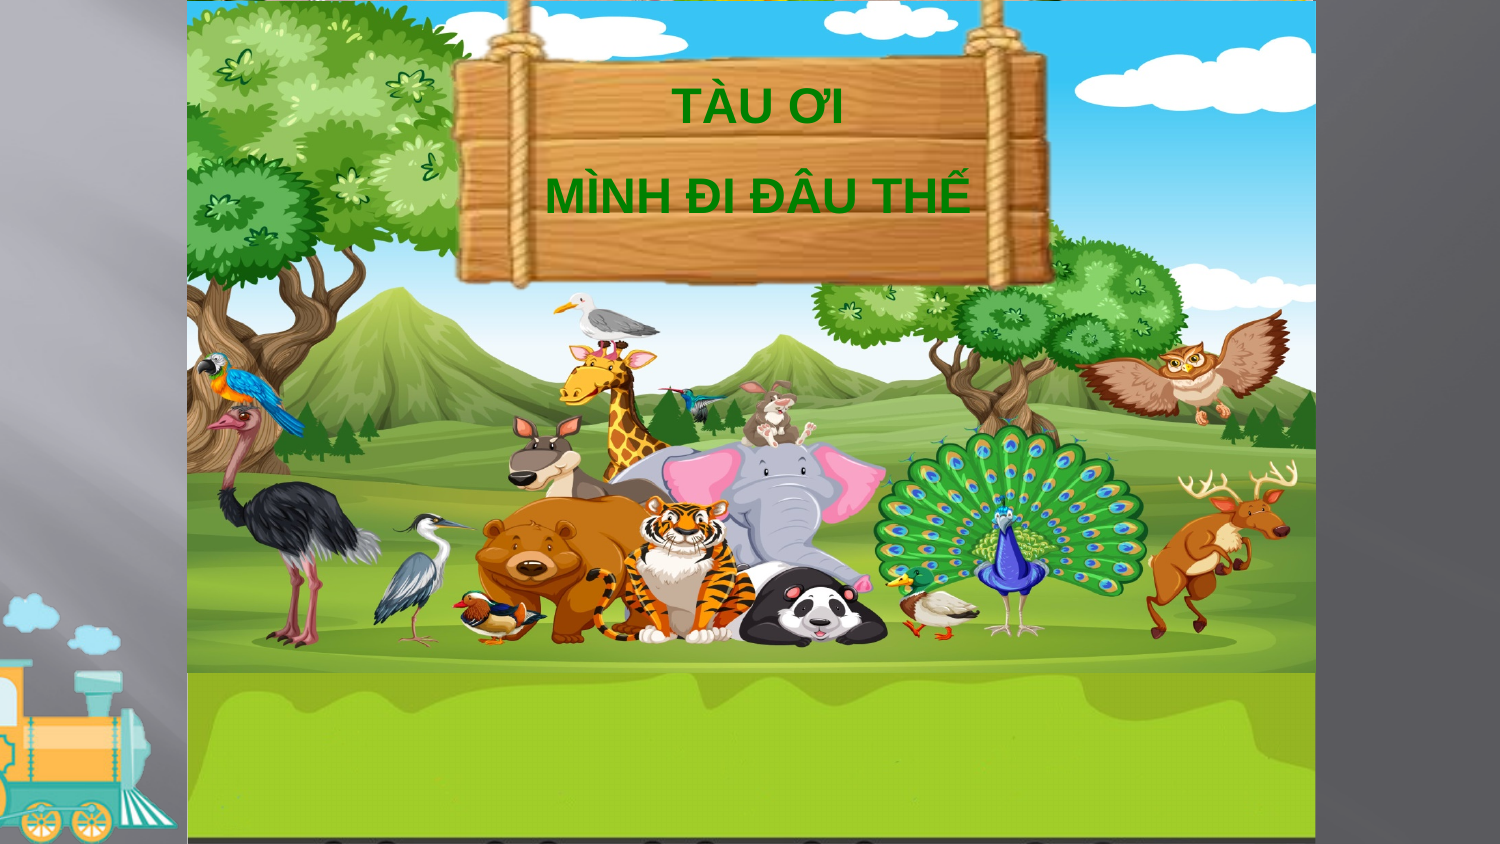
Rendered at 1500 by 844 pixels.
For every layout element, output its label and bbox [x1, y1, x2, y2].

picture [0, 0, 1316, 844]
